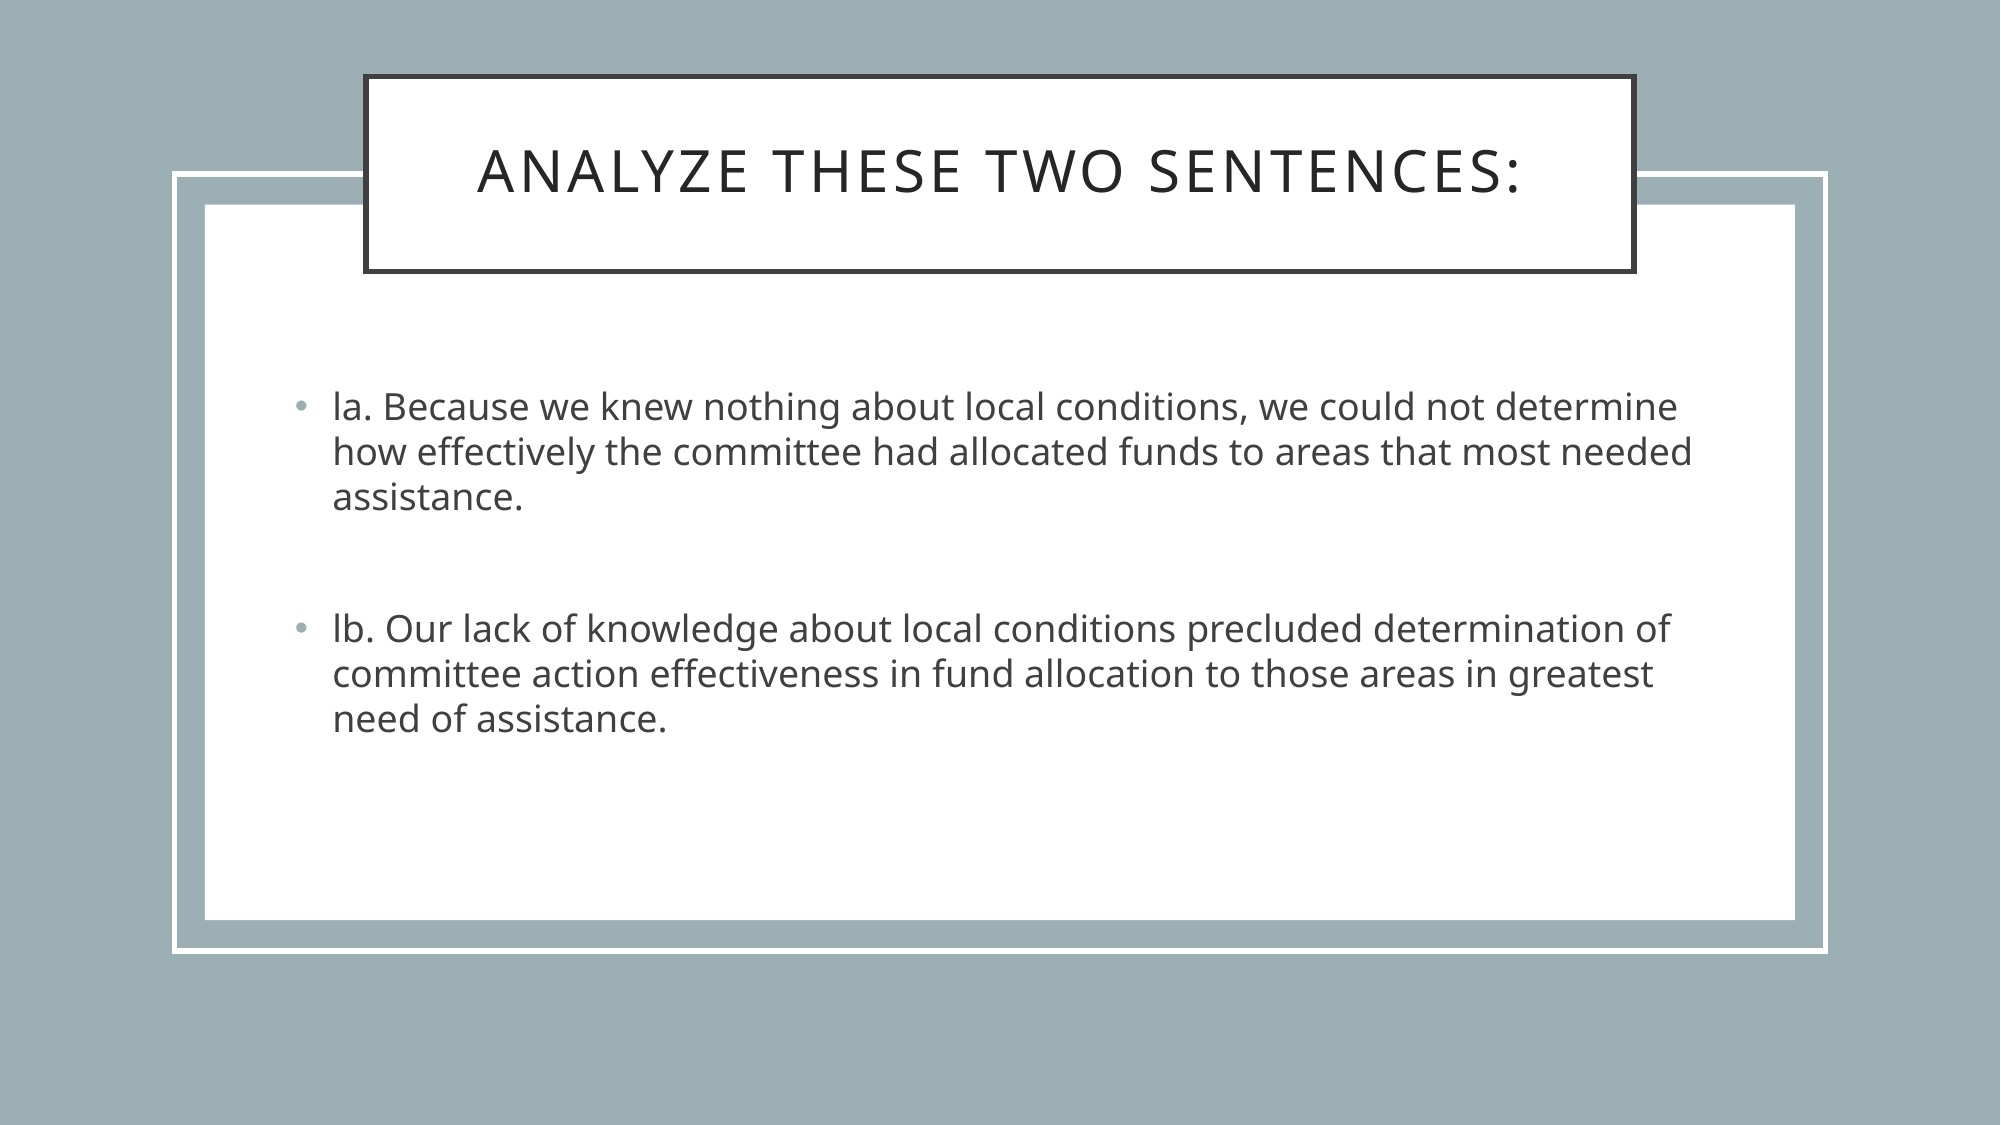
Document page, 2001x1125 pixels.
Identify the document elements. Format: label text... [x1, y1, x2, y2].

text_box [0, 0, 2000, 1125]
list la. Because we knew nothing about local conditions, we could not determine how effectively the committee had allocated funds to areas that most needed assistance. lb. Our lack of knowledge about local conditions precluded determination of committee action effectiveness in fund allocation to those areas in greatest need of assistance. [279, 375, 1721, 849]
title Analyze these two sentences: [363, 74, 1637, 274]
text_box [173, 173, 1827, 952]
